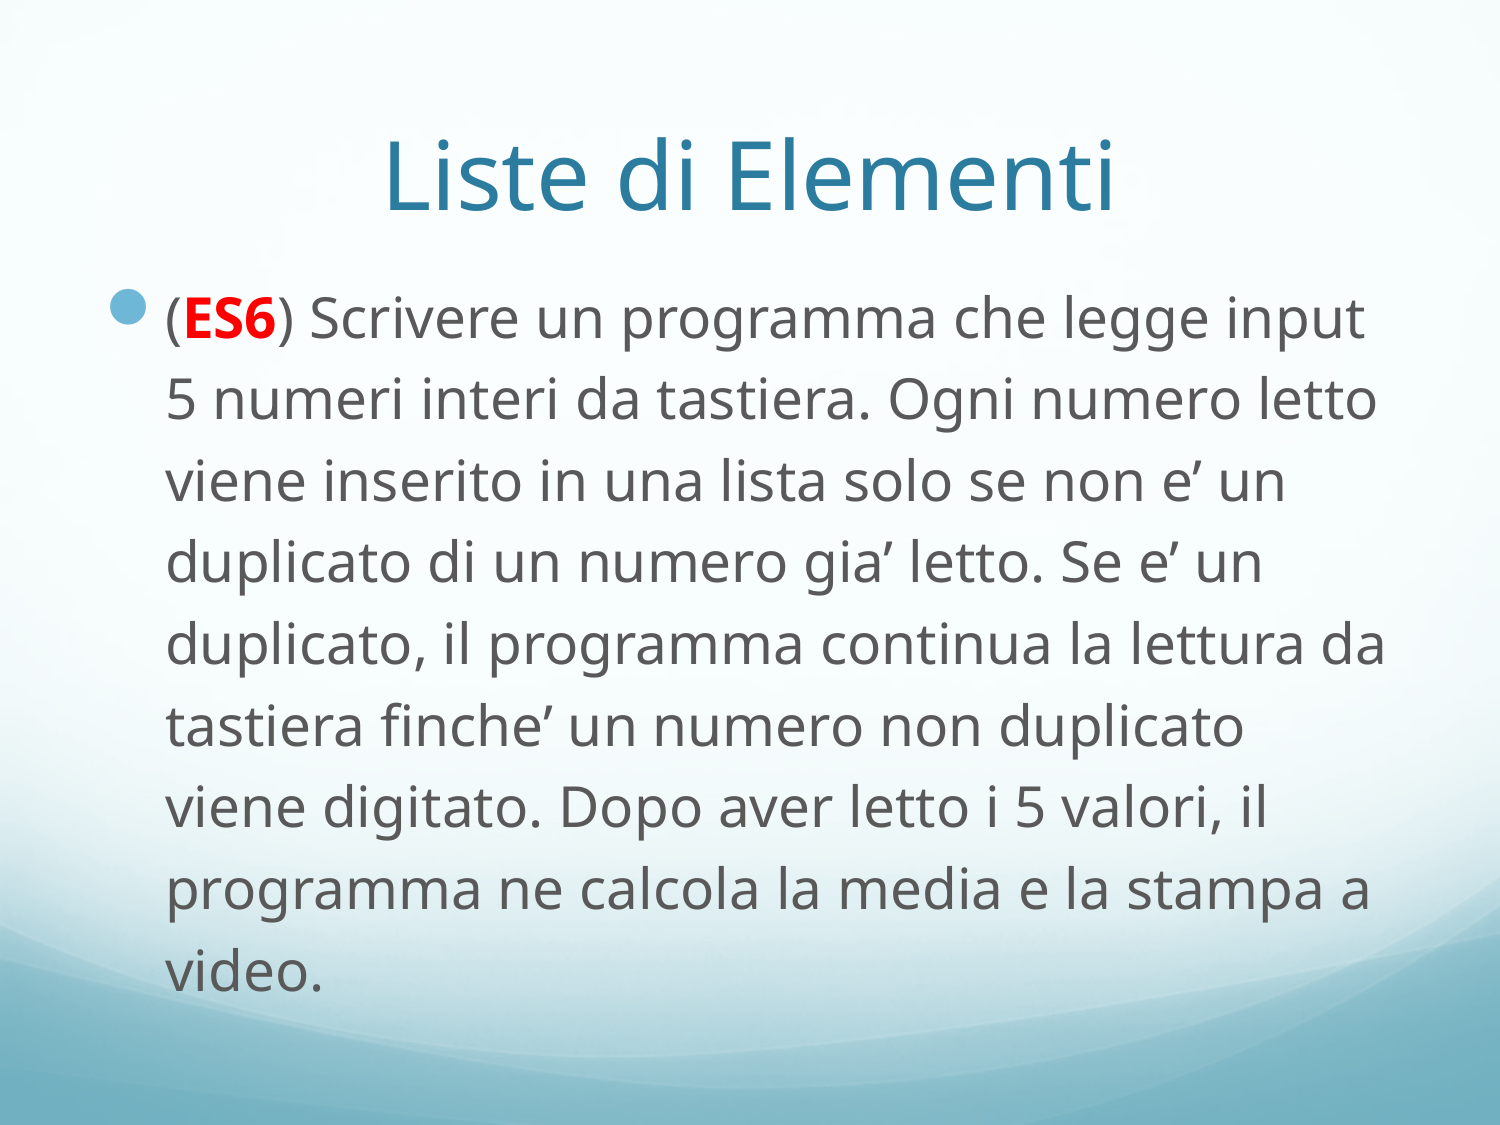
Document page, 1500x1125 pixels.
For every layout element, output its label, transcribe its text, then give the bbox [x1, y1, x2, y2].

title Liste di Elementi [90, 17, 1410, 237]
list (ES6) Scrivere un programma che legge input 5 numeri interi da tastiera. Ogni numero letto viene inserito in una lista solo se non e’ un duplicato di un numero gia’ letto. Se e’ un duplicato, il programma continua la lettura da tastiera finche’ un numero non duplicato viene digitato. Dopo aver letto i 5 valori, il programma ne calcola la media e la stampa a video. [90, 260, 1410, 1022]
